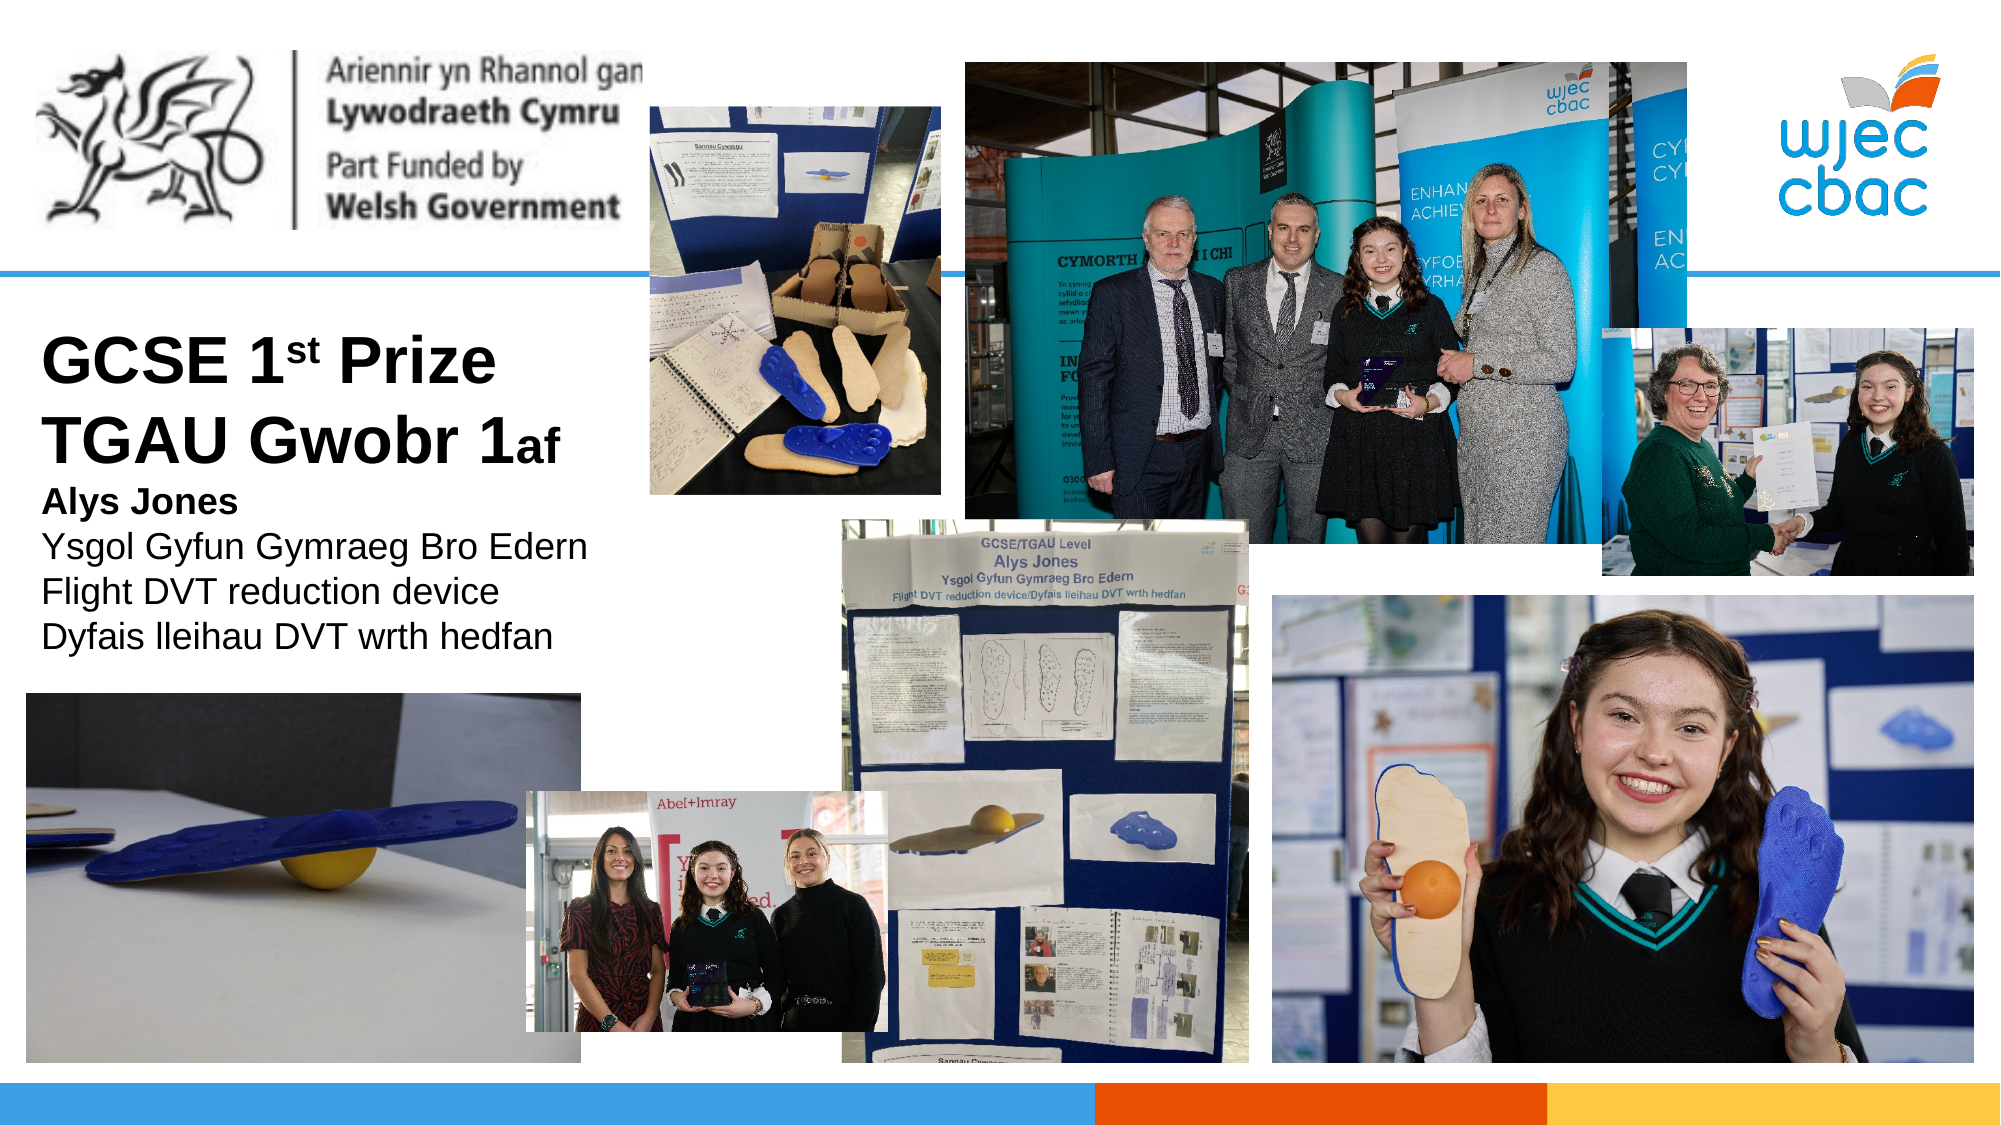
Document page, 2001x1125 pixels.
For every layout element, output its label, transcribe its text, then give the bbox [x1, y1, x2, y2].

picture [1434, 207, 1442, 216]
picture [1670, 167, 1677, 178]
picture [1770, 50, 1947, 227]
picture [1445, 276, 1453, 285]
picture [1433, 257, 1438, 268]
text_box [0, 270, 600, 278]
picture [1433, 187, 1441, 197]
picture [1655, 231, 1665, 246]
picture [1657, 255, 1668, 267]
picture [1450, 206, 1457, 216]
picture [1557, 490, 1564, 544]
picture [1569, 505, 1573, 544]
text_box [1687, 270, 2000, 278]
picture [26, 62, 1974, 1063]
text_box GCSE 1st Prize TGAU Gwobr 1af Alys Jones Ysgol Gyfun Gymraeg Bro Edern Flight DVT reduction device Dyfais lleihau DVT wrth hedfan [26, 279, 748, 665]
picture [1672, 146, 1677, 154]
picture [1669, 231, 1676, 241]
